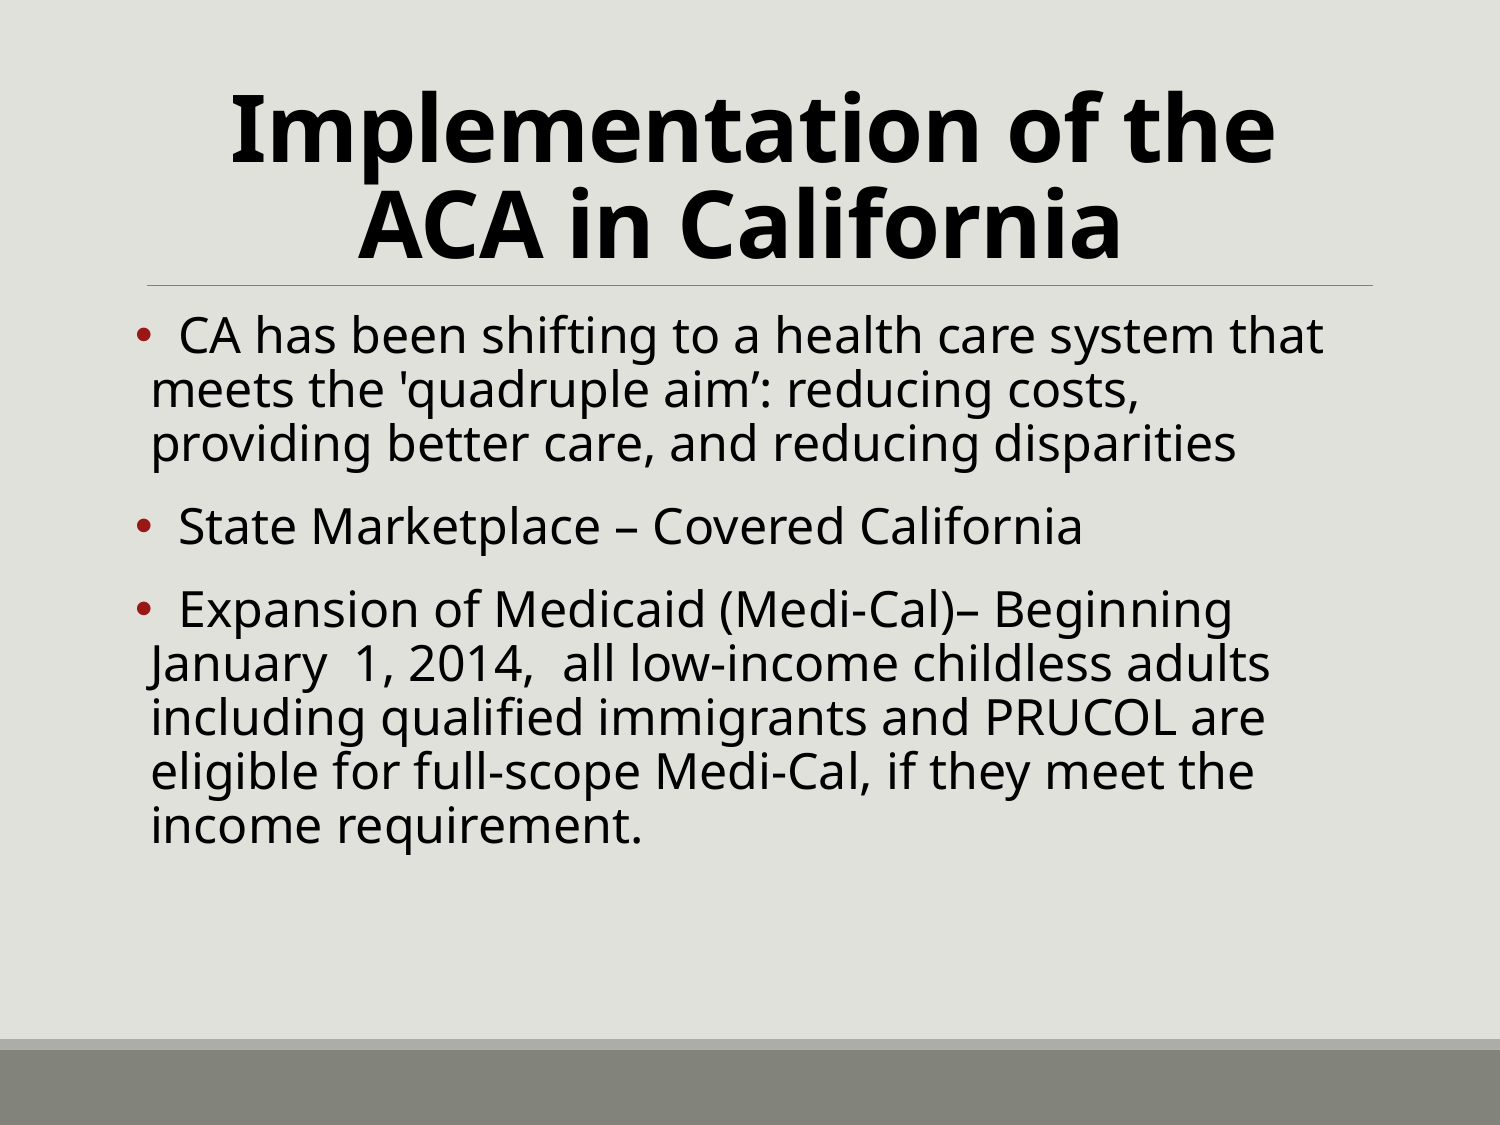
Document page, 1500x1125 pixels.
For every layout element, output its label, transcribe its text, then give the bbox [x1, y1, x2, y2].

list CA has been shifting to a health care system that meets the 'quadruple aim’: reducing costs, providing better care, and reducing disparities State Marketplace – Covered California Expansion of Medicaid (Medi-Cal)– Beginning January 1, 2014, all low-income childless adults including qualified immigrants and PRUCOL are eligible for full-scope Medi-Cal, if they meet the income requirement. [135, 302, 1373, 963]
title Implementation of the ACA in California [135, 47, 1373, 285]
